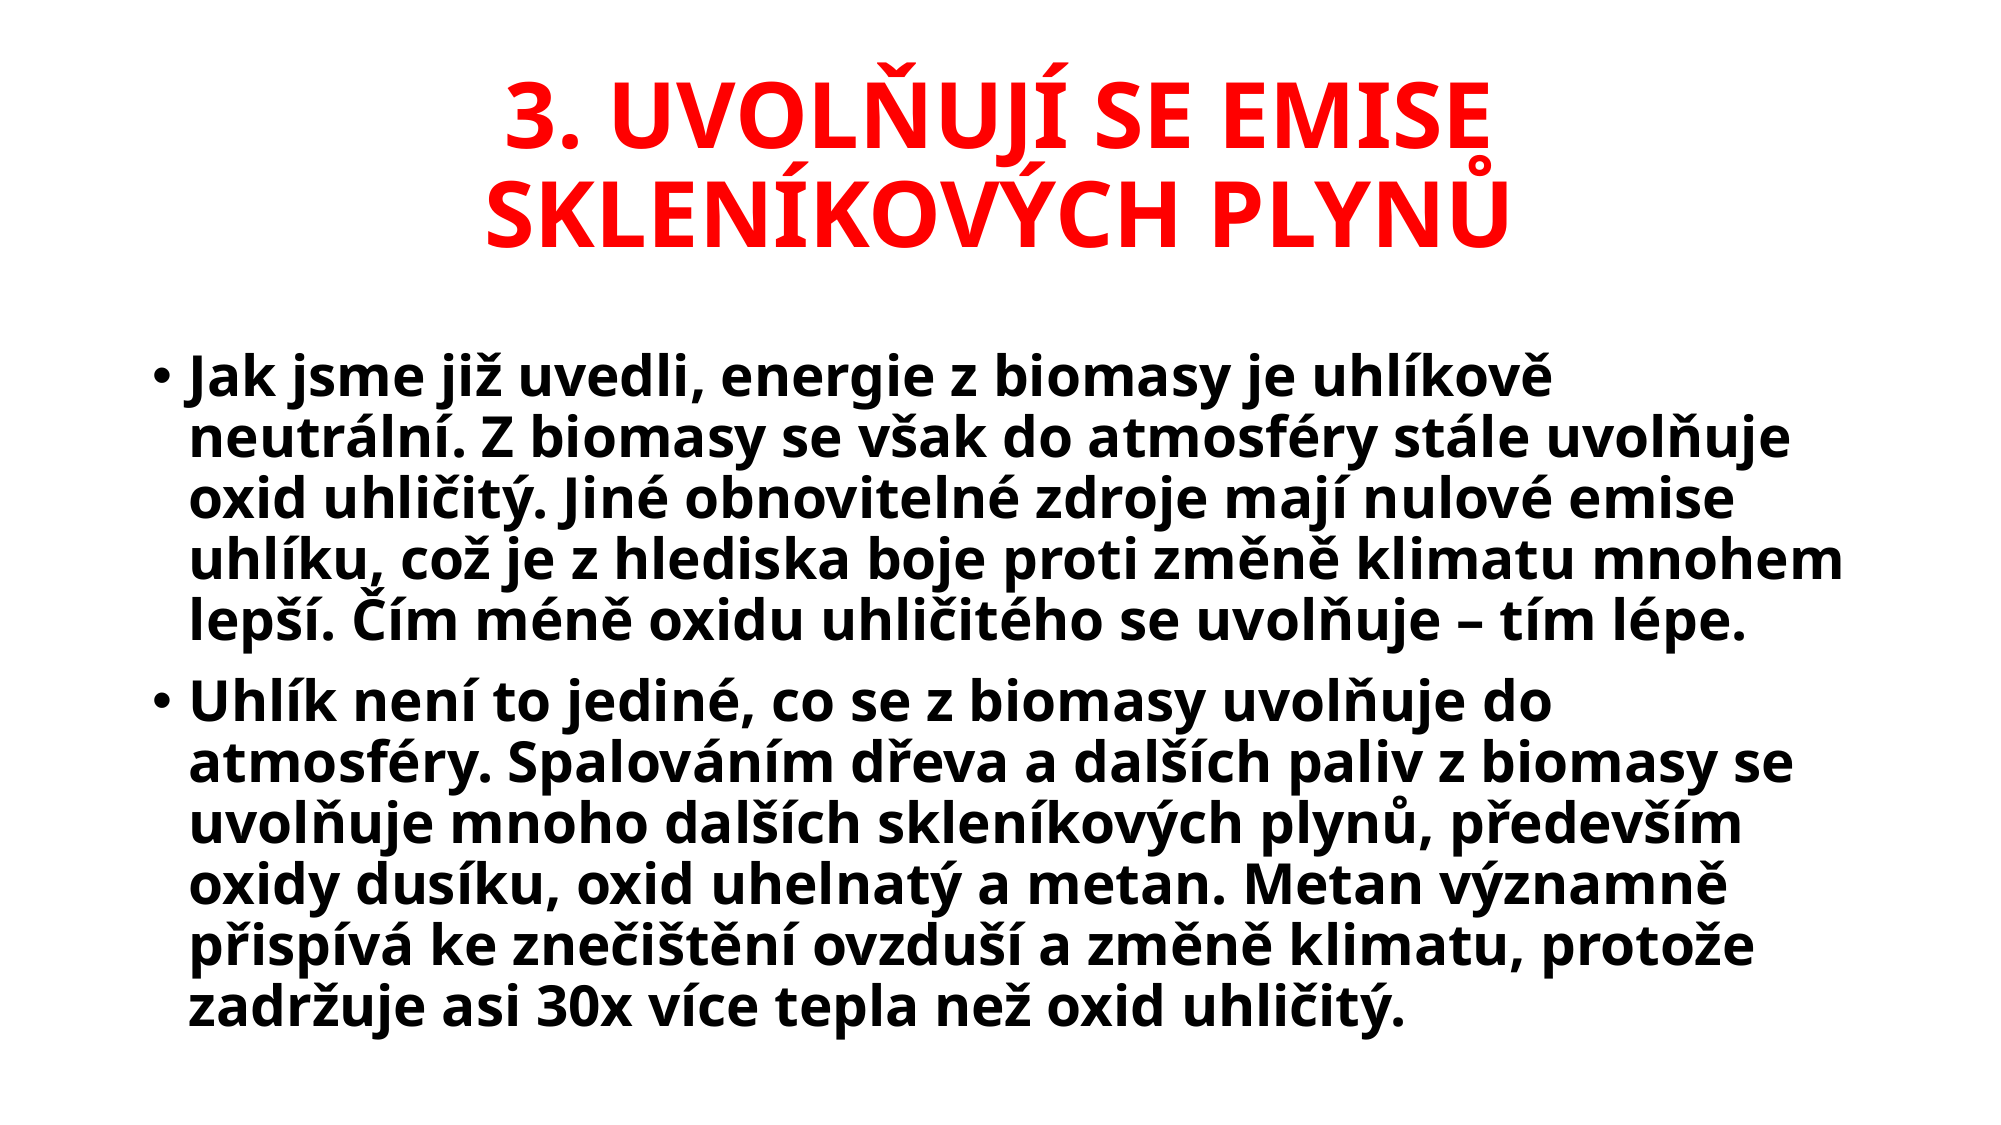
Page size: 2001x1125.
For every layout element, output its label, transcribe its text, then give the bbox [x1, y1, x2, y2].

list Jak jsme již uvedli, energie z biomasy je uhlíkově neutrální. Z biomasy se však do atmosféry stále uvolňuje oxid uhličitý. Jiné obnovitelné zdroje mají nulové emise uhlíku, což je z hlediska boje proti změně klimatu mnohem lepší. Čím méně oxidu uhličitého se uvolňuje – tím lépe. Uhlík není to jediné, co se z biomasy uvolňuje do atmosféry. Spalováním dřeva a dalších paliv z biomasy se uvolňuje mnoho dalších skleníkových plynů, především oxidy dusíku, oxid uhelnatý a metan. Metan významně přispívá ke znečištění ovzduší a změně klimatu, protože zadržuje asi 30x více tepla než oxid uhličitý. [137, 340, 1863, 1054]
title 3. UVOLŇUJÍ SE EMISE SKLENÍKOVÝCH PLYNŮ [137, 59, 1863, 278]
